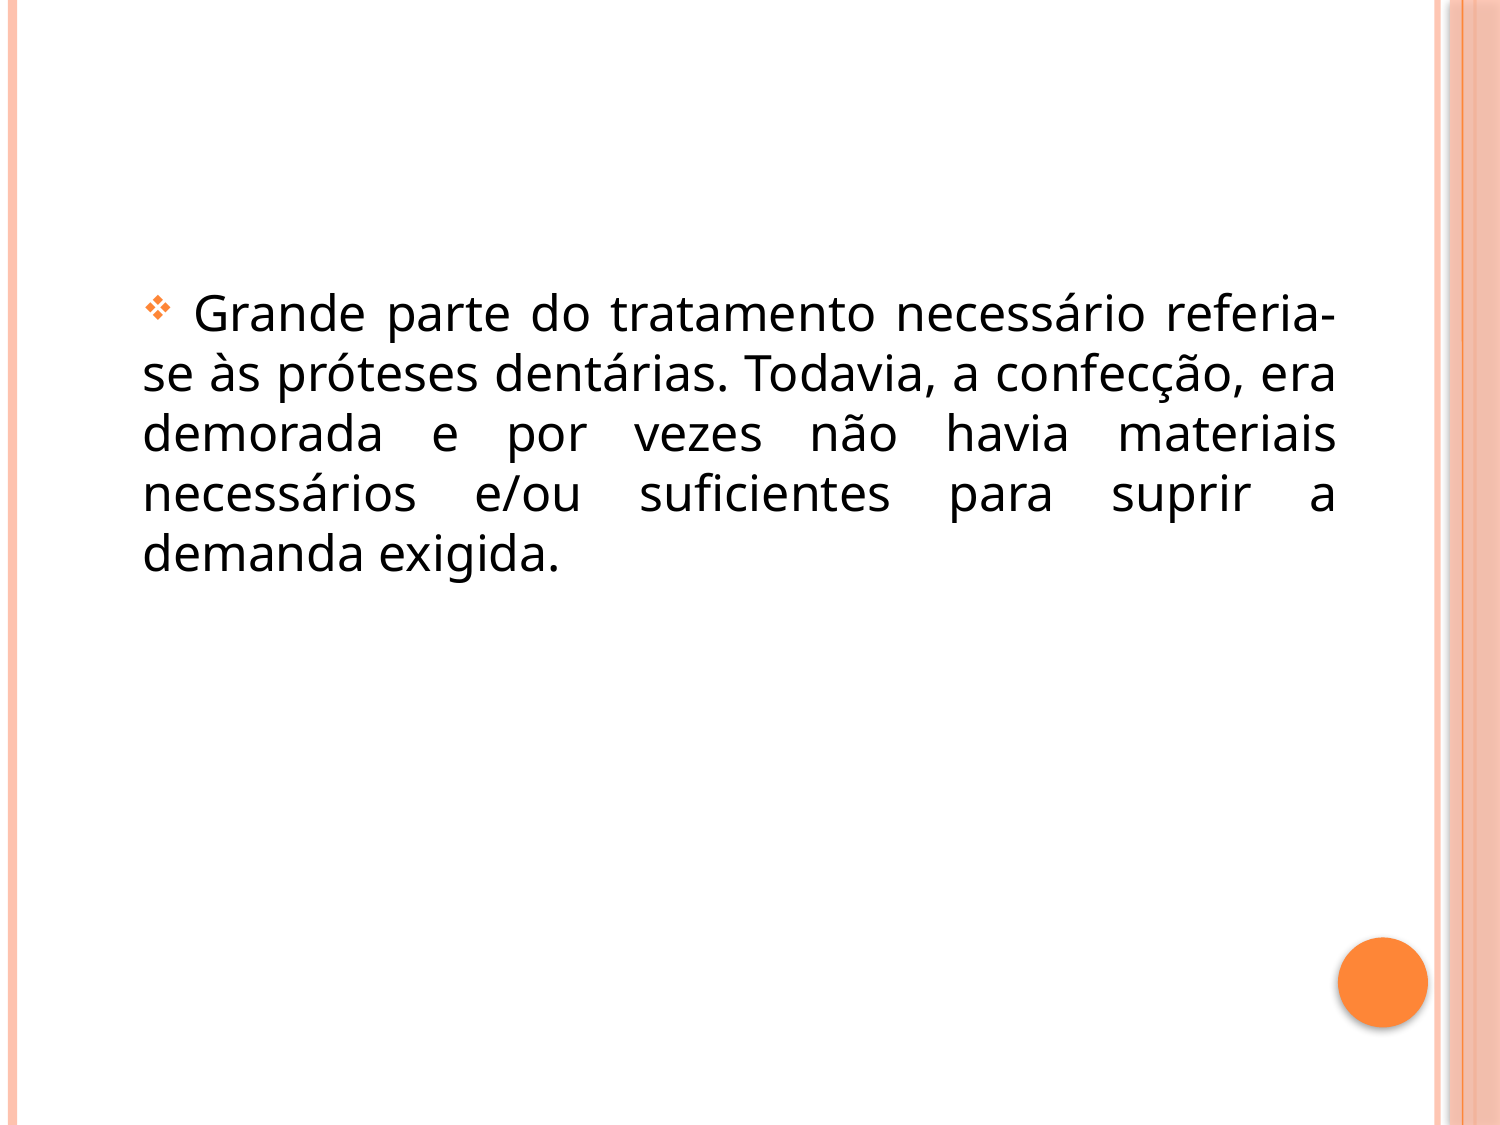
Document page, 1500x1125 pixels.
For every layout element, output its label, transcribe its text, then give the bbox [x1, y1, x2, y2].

list Grande parte do tratamento necessário referia-se às próteses dentárias. Todavia, a confecção, era demorada e por vezes não havia materiais necessários e/ou suficientes para suprir a demanda exigida. [127, 274, 1353, 634]
